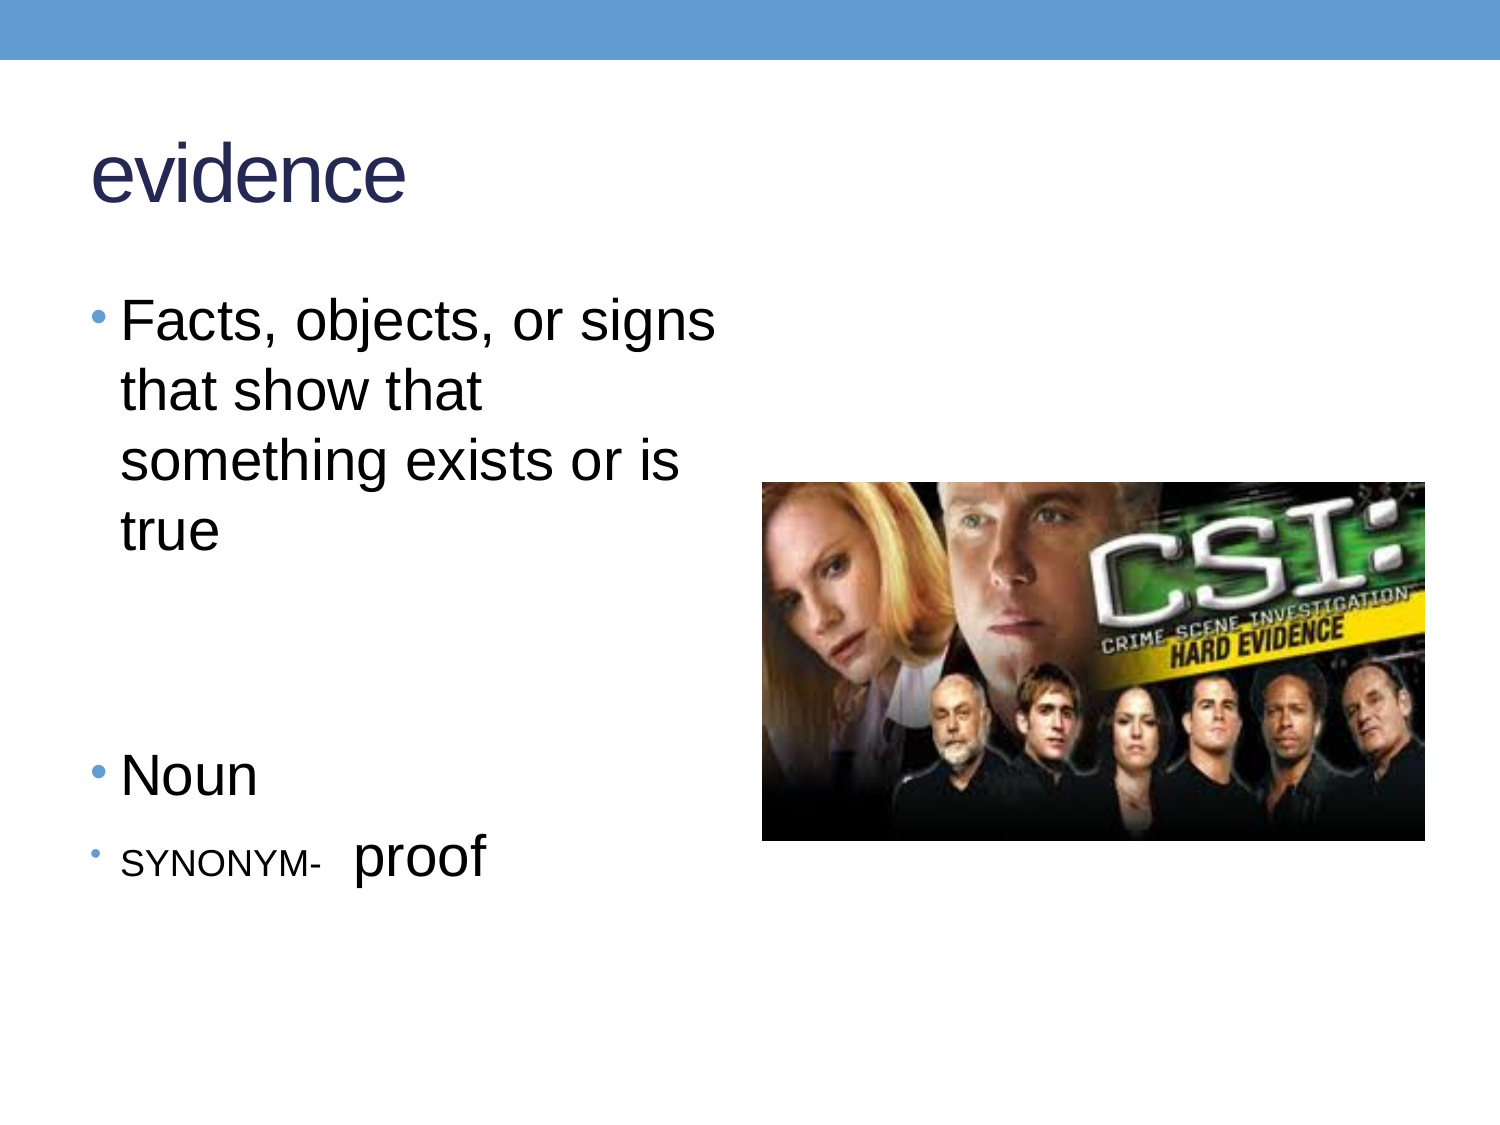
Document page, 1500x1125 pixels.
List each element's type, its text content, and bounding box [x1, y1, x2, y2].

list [762, 274, 1426, 1049]
title evidence [75, 87, 1425, 250]
list Facts, objects, or signs that show that something exists or is true Noun SYNONYM- proof [75, 274, 738, 1049]
